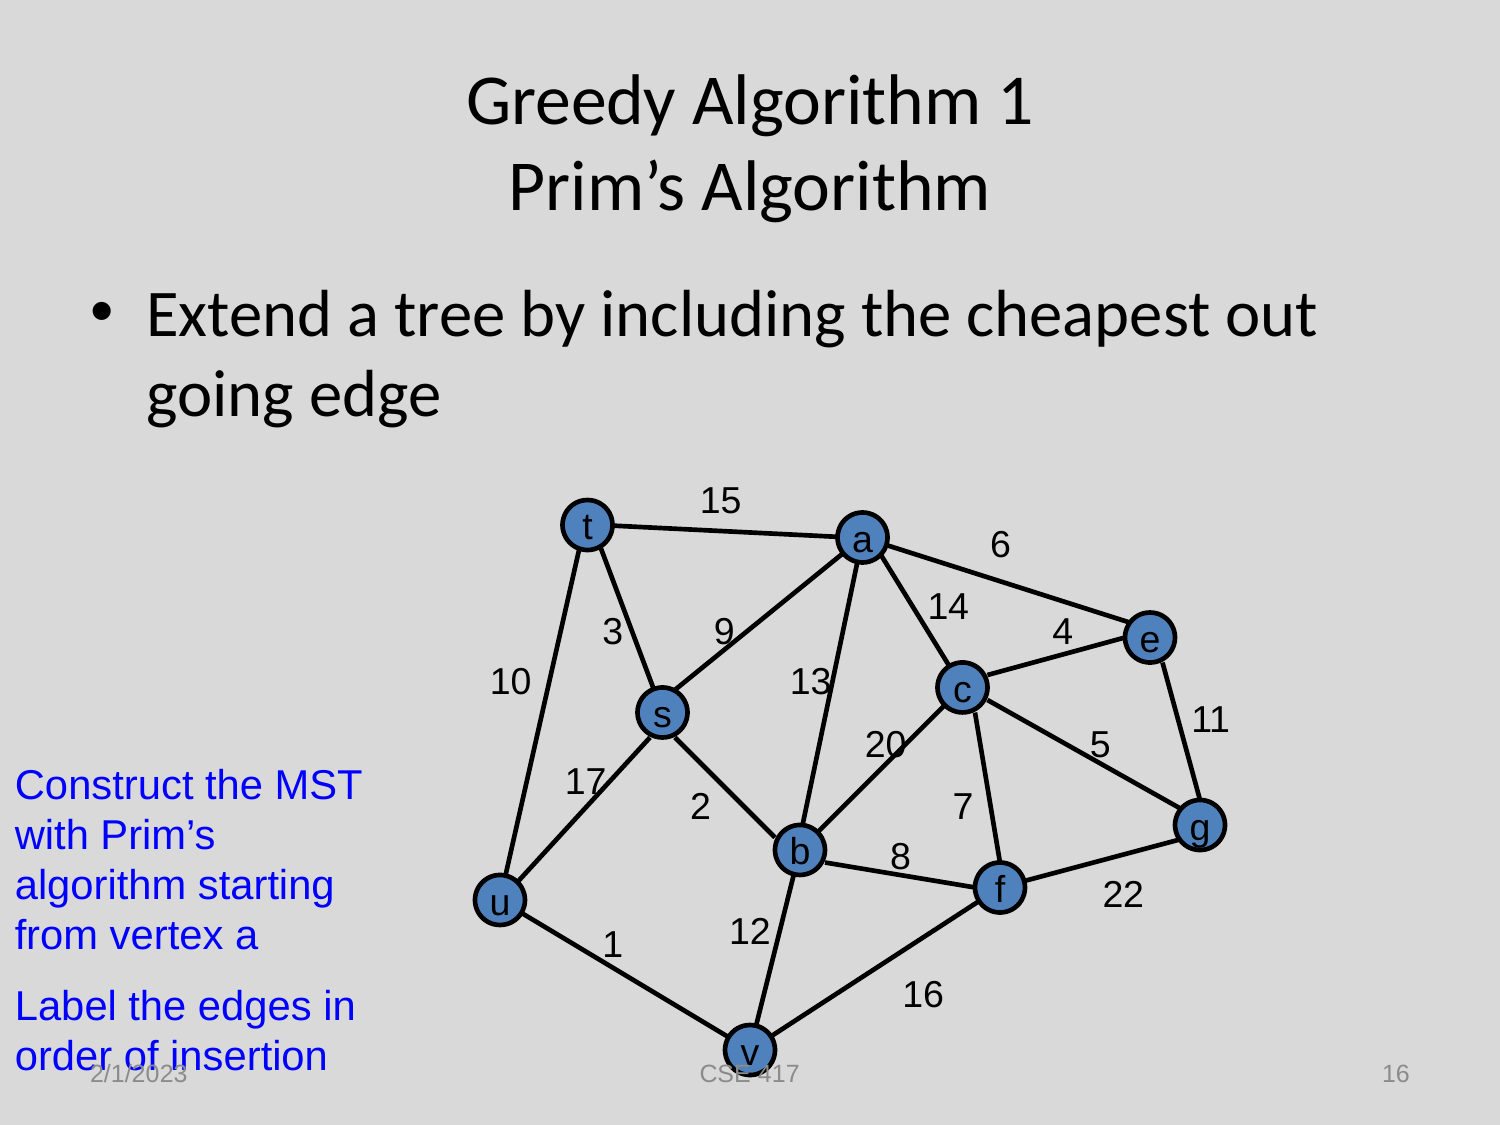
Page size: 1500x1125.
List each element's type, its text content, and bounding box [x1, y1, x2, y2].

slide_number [75, 1042, 425, 1103]
text_box 8 [875, 824, 926, 885]
text_box Construct the MST with Prim’s algorithm starting from vertex a Label the edges in order of insertion [0, 750, 388, 1086]
text_box 10 [475, 649, 547, 710]
text_box s [637, 687, 688, 738]
text_box 16 [887, 962, 959, 1023]
title Greedy Algorithm 1 Prim’s Algorithm [75, 45, 1425, 233]
text_box v [726, 1025, 774, 1042]
text_box 3 [587, 599, 639, 660]
text_box 9 [699, 599, 750, 660]
text_box 6 [975, 512, 1026, 573]
text_box 12 [714, 899, 786, 960]
list Extend a tree by including the cheapest out going edge [75, 262, 1425, 1005]
slide_number 16 [1074, 1042, 1425, 1103]
text_box 13 [775, 649, 847, 710]
text_box f [975, 862, 1026, 913]
text_box c [937, 662, 988, 713]
text_box u [474, 874, 526, 925]
text_box a [837, 512, 888, 563]
text_box 20 [850, 712, 922, 773]
text_box b [774, 824, 826, 875]
text_box 7 [937, 774, 989, 835]
text_box 5 [1075, 712, 1126, 773]
text_box t [562, 500, 613, 551]
text_box 11 [1176, 687, 1246, 748]
text_box 17 [550, 749, 622, 810]
text_box g [1175, 799, 1226, 851]
text_box e [1125, 612, 1176, 663]
text_box 1 [587, 912, 639, 973]
footer CSE 417 [512, 1042, 988, 1103]
text_box 2 [675, 774, 726, 835]
text_box 22 [1087, 862, 1160, 923]
text_box 15 [685, 468, 757, 529]
text_box 14 [912, 574, 985, 635]
text_box 4 [1037, 599, 1089, 660]
